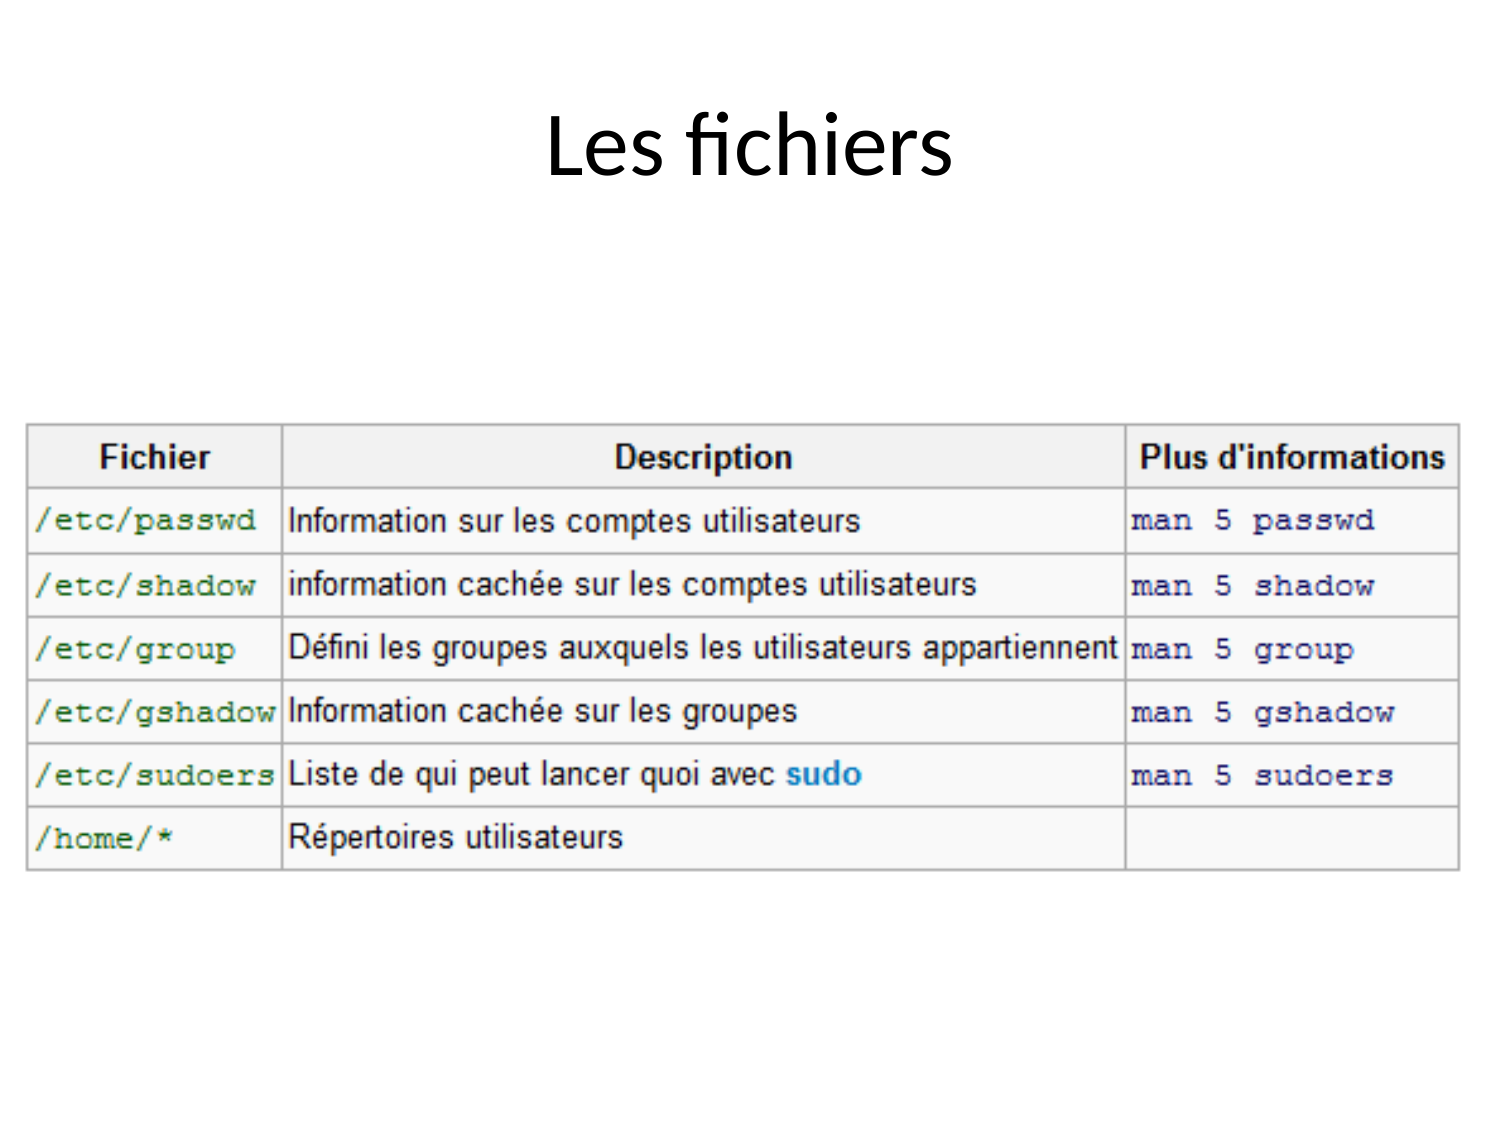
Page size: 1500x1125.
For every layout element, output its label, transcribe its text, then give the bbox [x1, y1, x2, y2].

text_box Les fichiers [75, 45, 1425, 233]
picture [18, 419, 1471, 882]
